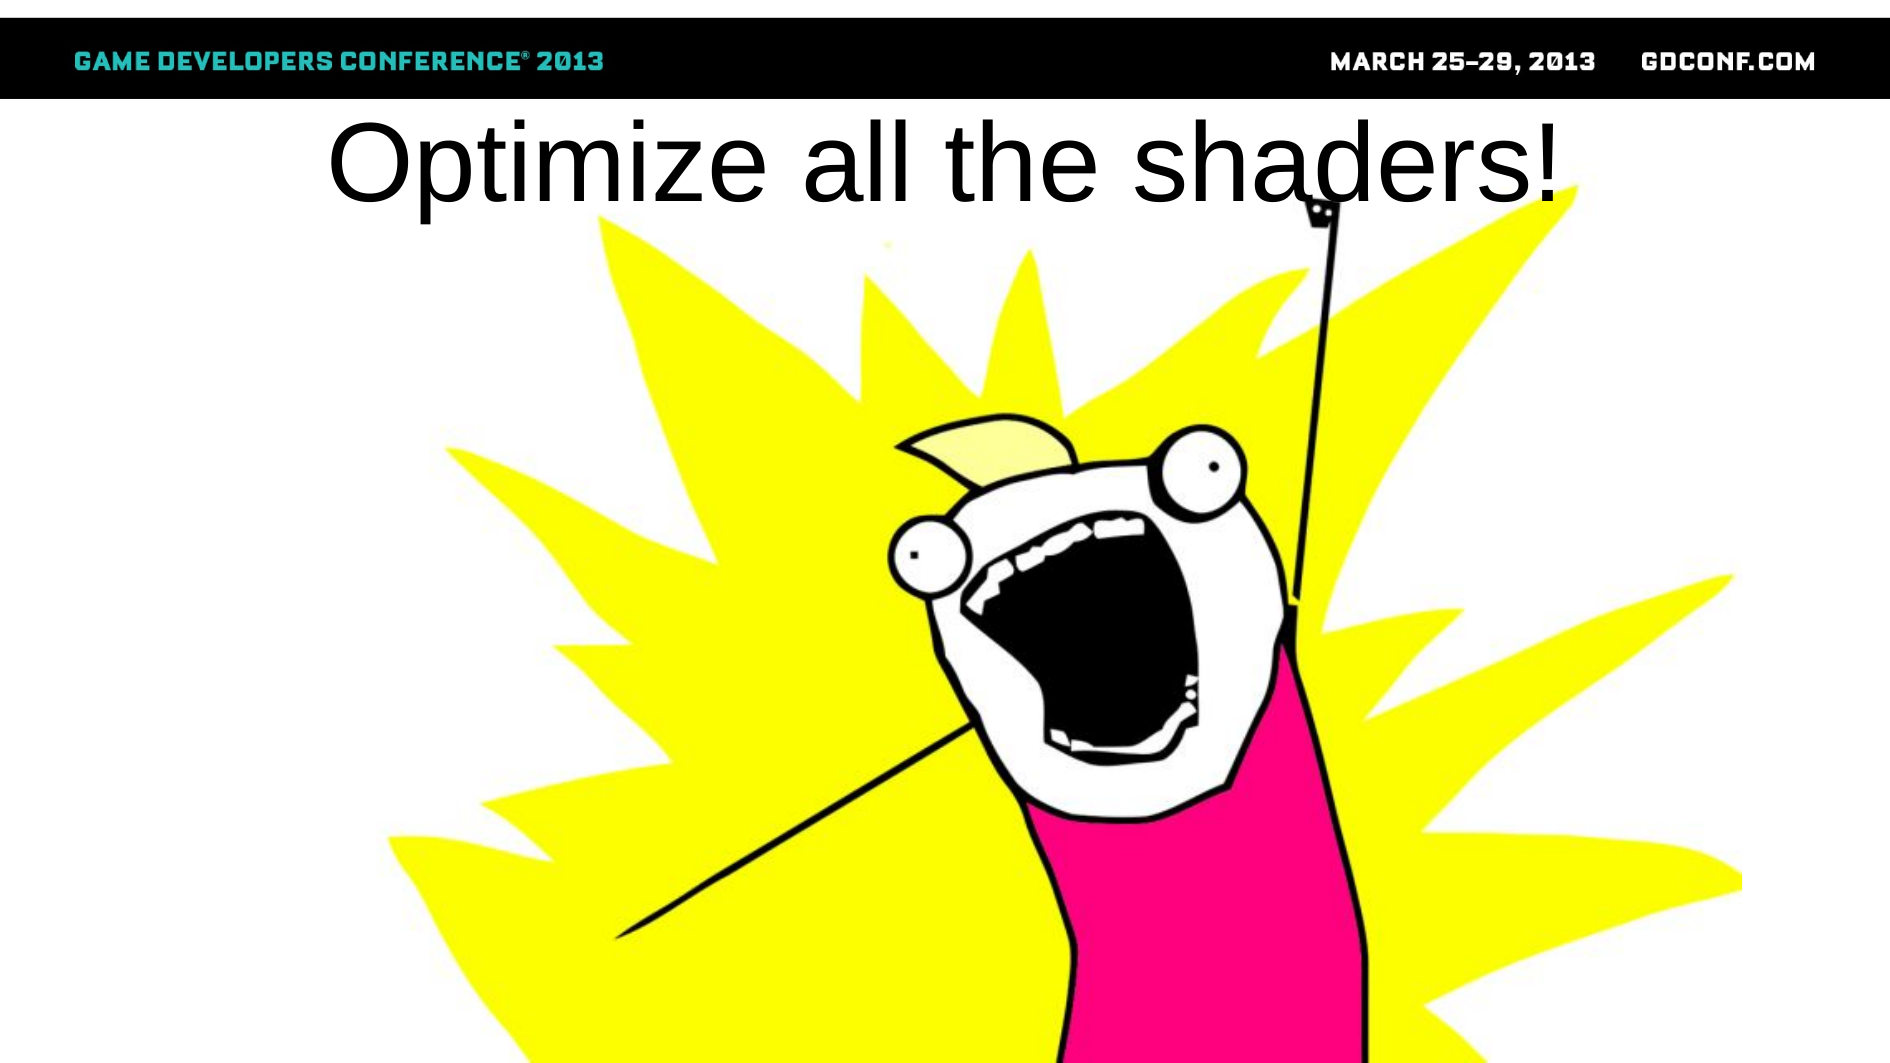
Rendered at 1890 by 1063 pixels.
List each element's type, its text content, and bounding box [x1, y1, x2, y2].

picture [0, 0, 1890, 1063]
title Optimize all the shaders! [94, 96, 1796, 223]
